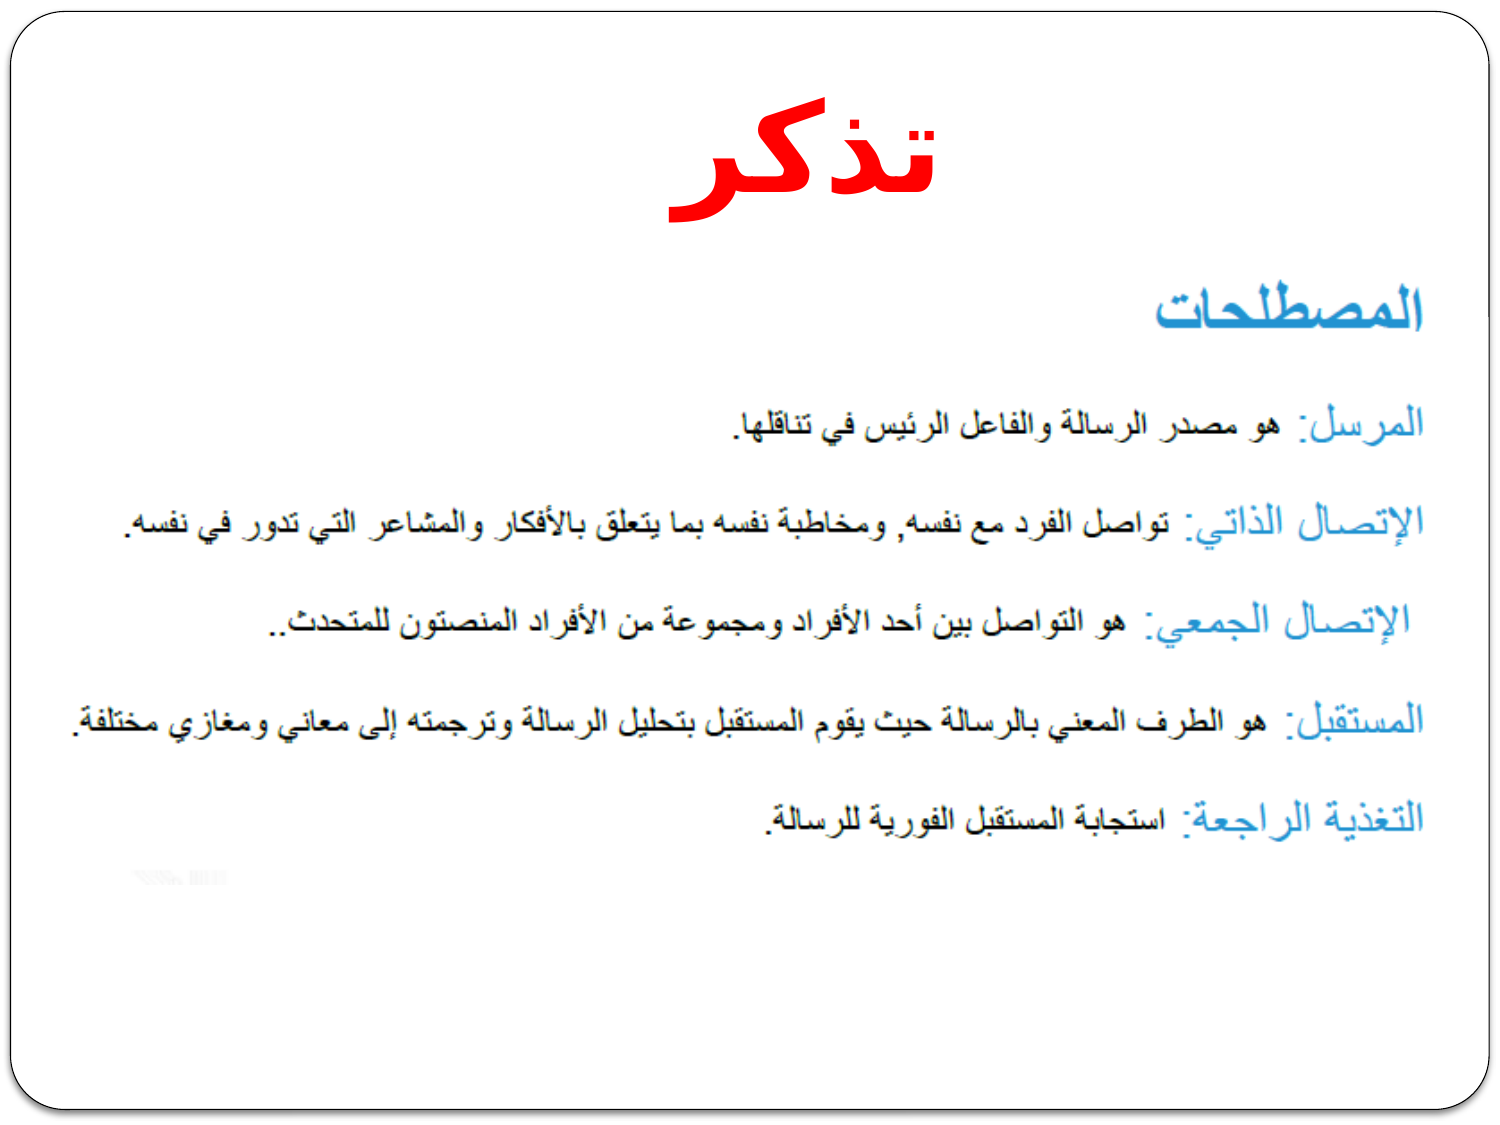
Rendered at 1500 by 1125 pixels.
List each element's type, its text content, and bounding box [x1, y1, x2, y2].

picture [17, 255, 1467, 885]
title تذكر [150, 45, 1425, 233]
